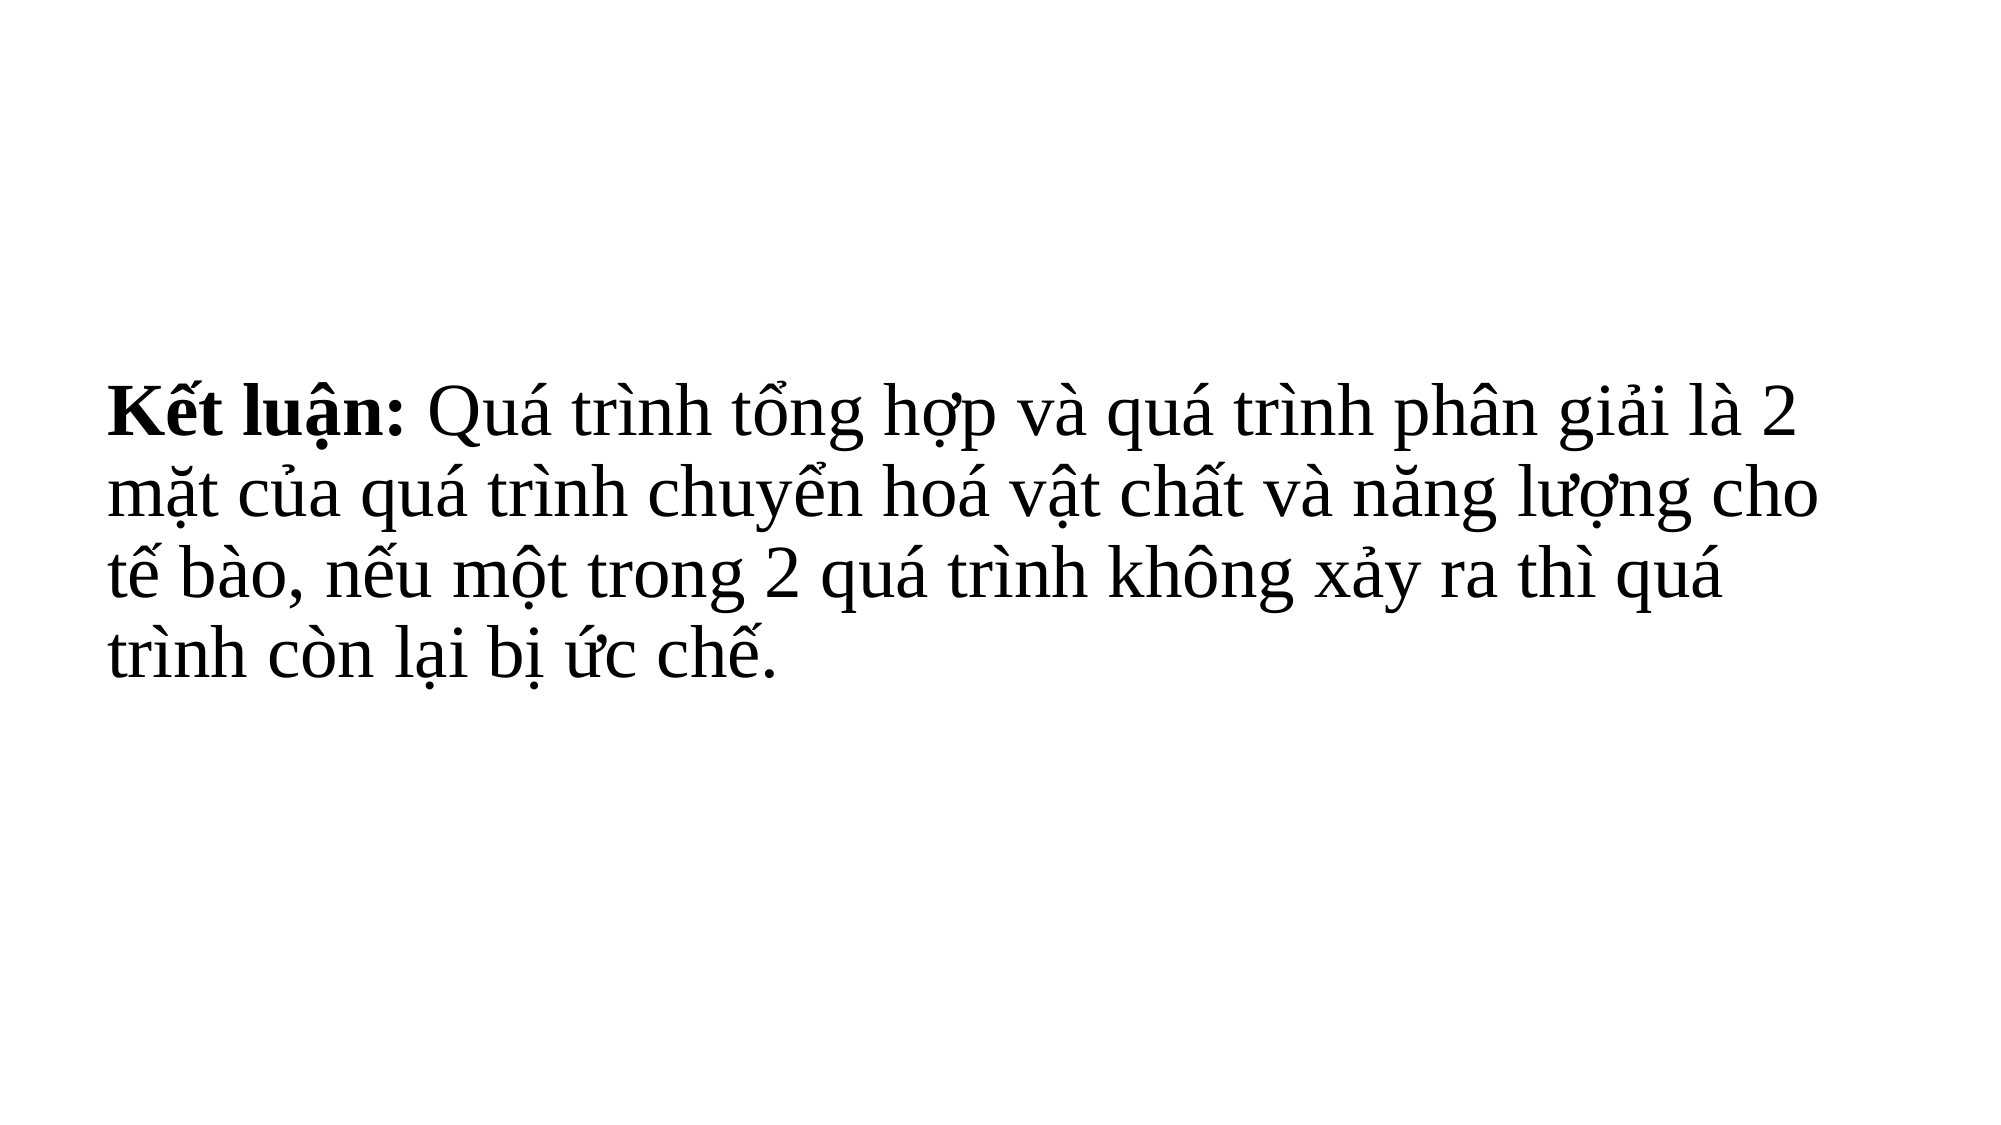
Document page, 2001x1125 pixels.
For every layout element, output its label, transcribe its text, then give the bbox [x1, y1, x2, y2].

title Kết luận: Quá trình tổng hợp và quá trình phân giải là 2 mặt của quá trình chuyển hoá vật chất và năng lượng cho tế bào, nếu một trong 2 quá trình không xảy ra thì quá trình còn lại bị ức chế. [92, 267, 1896, 797]
